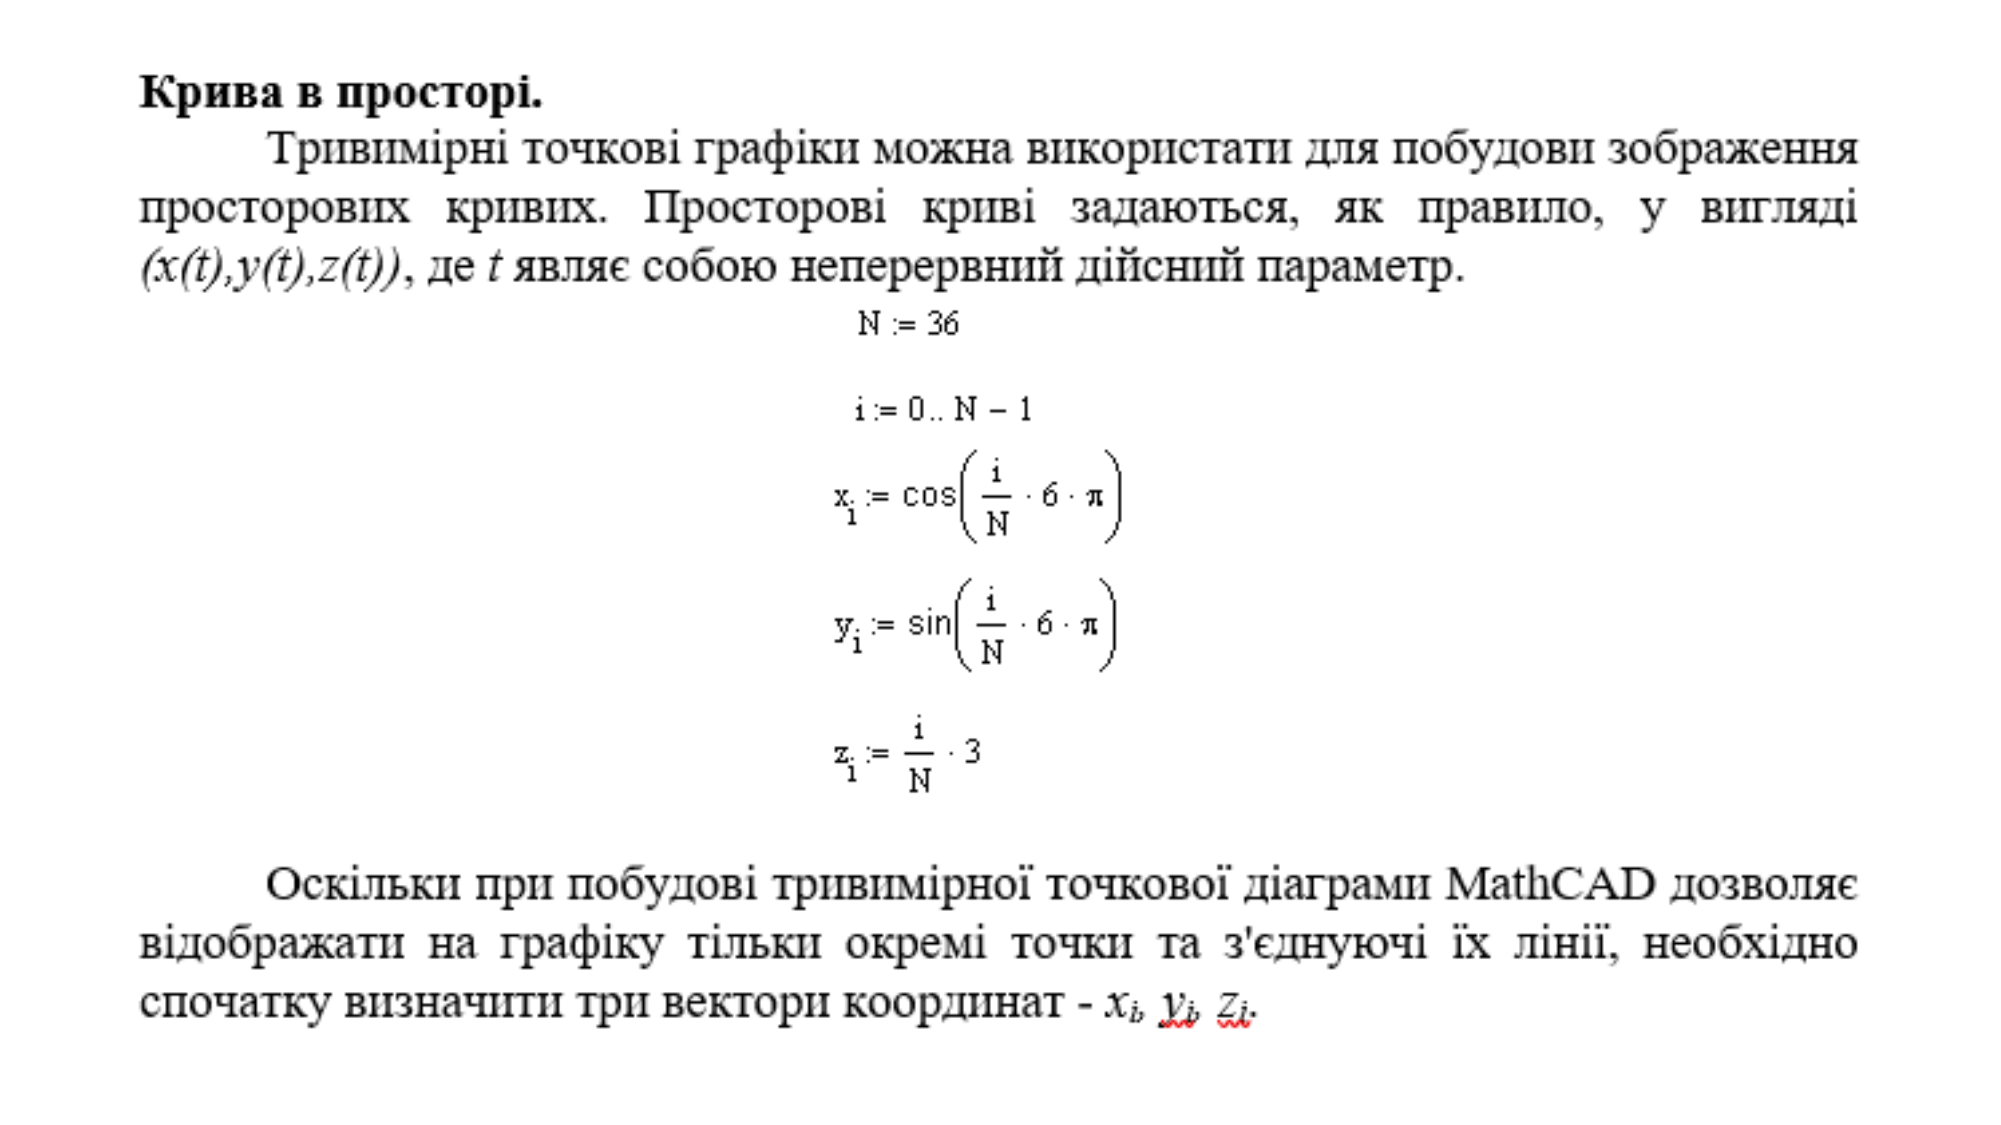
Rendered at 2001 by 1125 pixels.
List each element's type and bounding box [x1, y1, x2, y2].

picture [49, 68, 1922, 1042]
